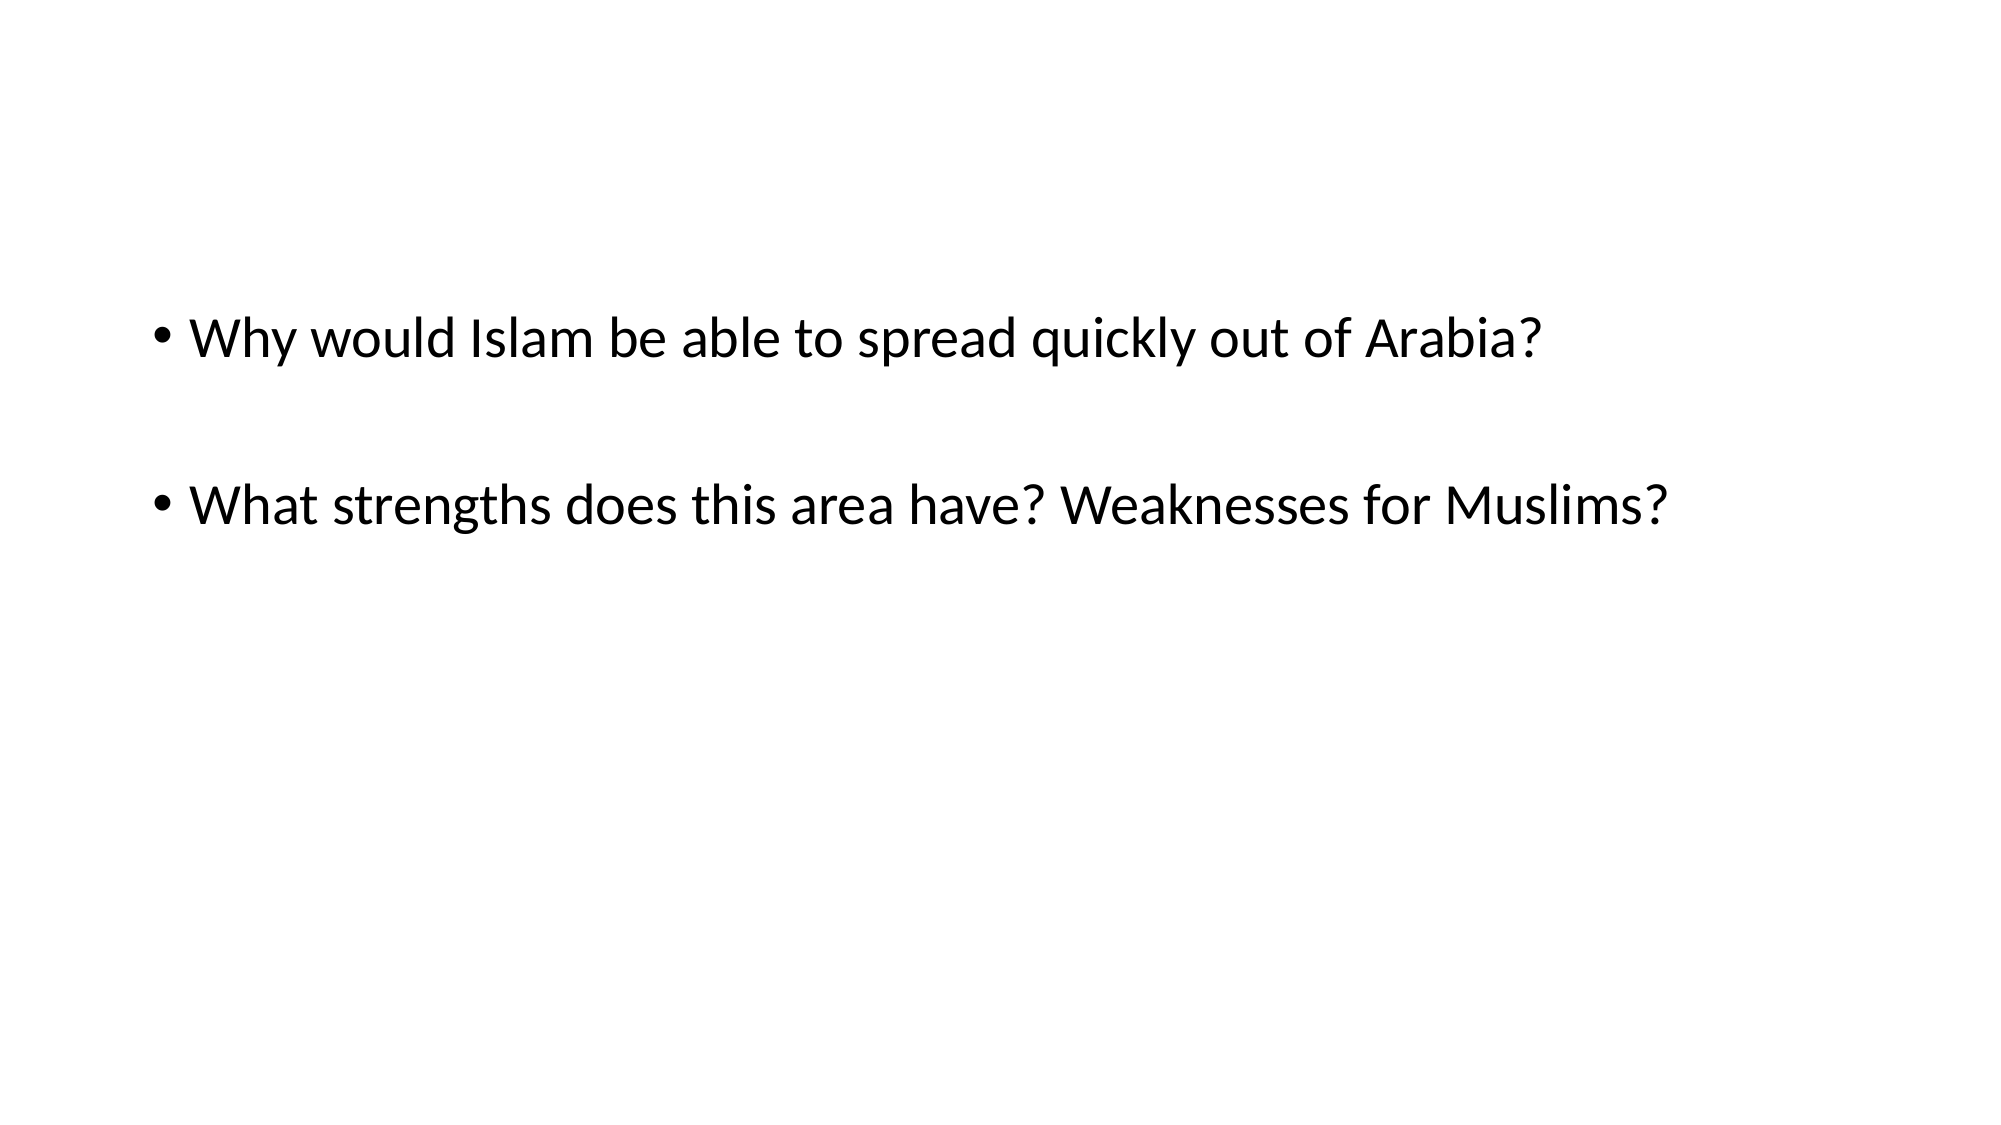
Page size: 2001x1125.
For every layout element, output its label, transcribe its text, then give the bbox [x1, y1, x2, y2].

list Why would Islam be able to spread quickly out of Arabia? What strengths does this area have? Weaknesses for Muslims? [137, 299, 1863, 1014]
